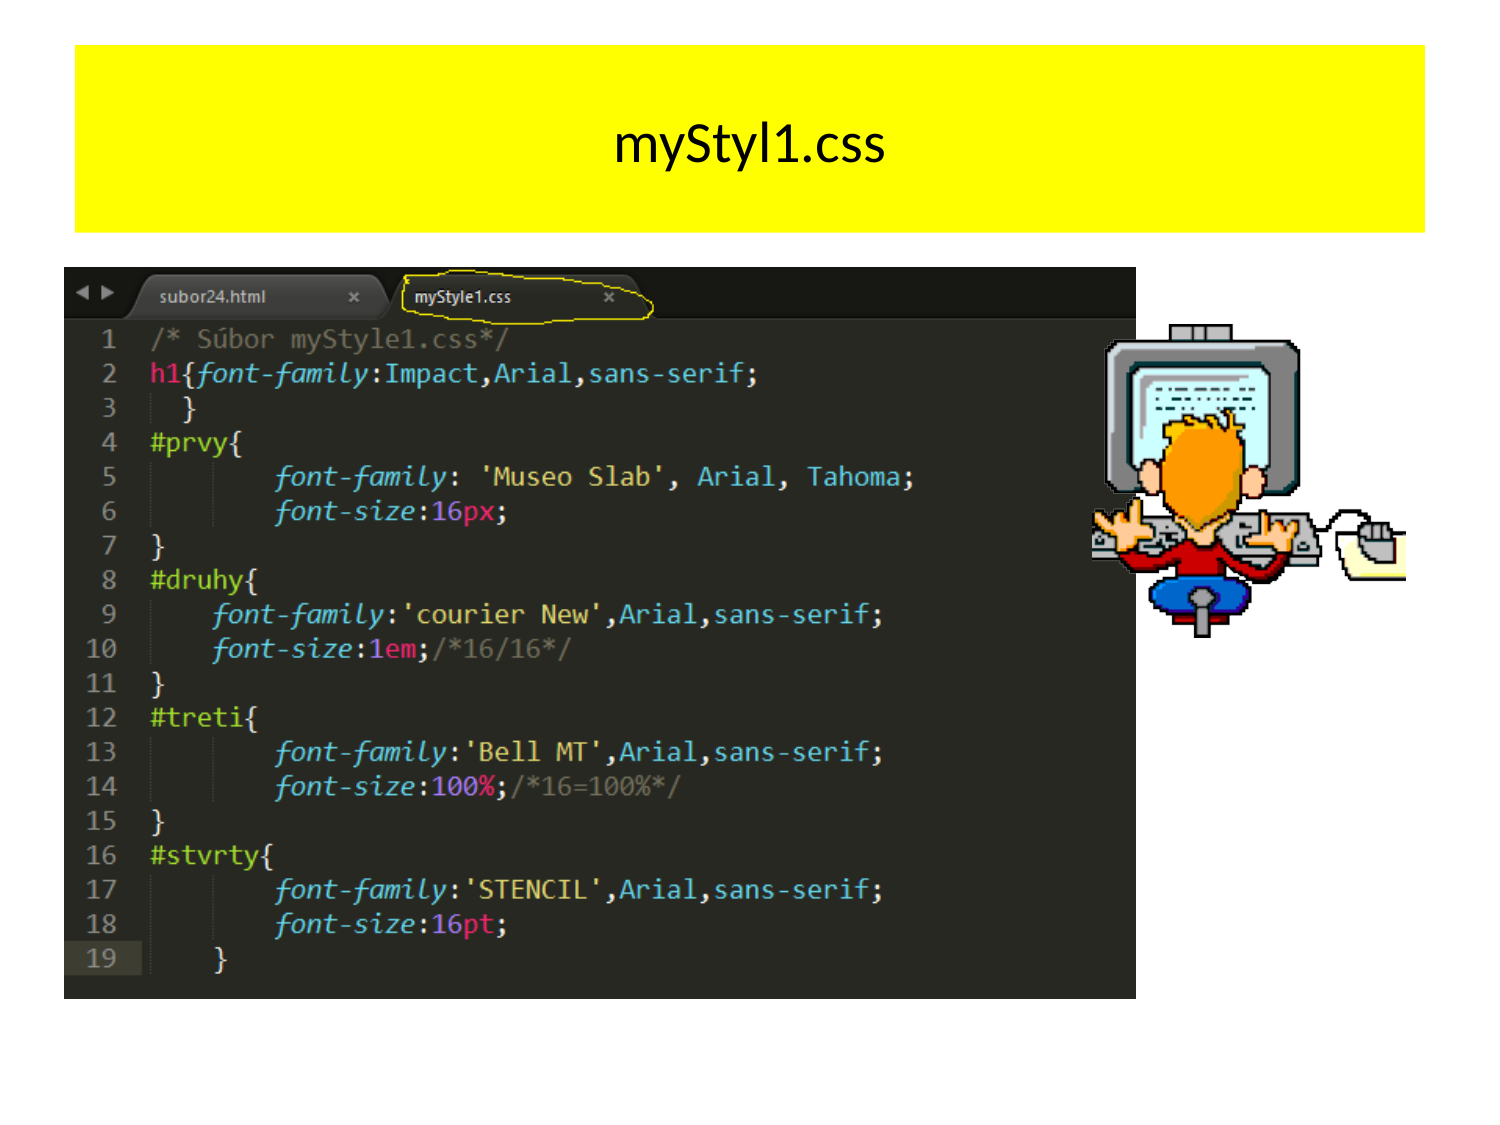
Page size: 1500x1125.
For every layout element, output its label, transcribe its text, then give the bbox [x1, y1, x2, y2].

picture [64, 266, 1406, 999]
title myStyl1.css [75, 45, 1425, 233]
